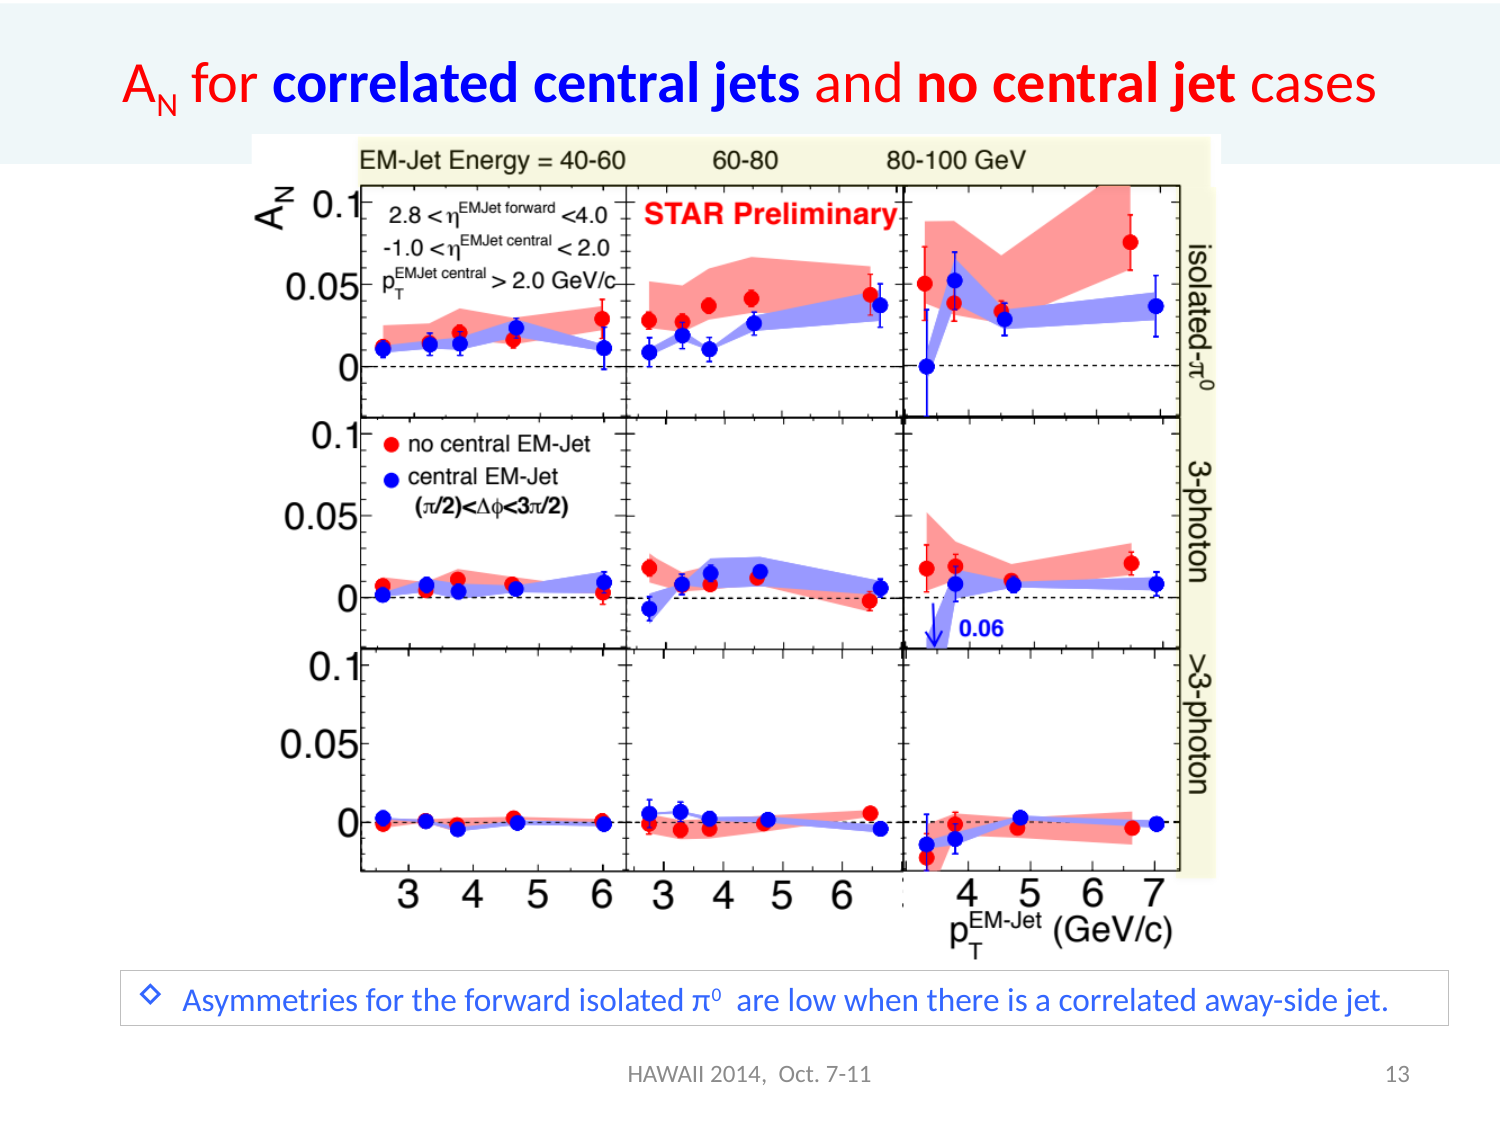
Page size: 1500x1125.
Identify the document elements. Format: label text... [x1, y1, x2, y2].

picture [251, 134, 1222, 962]
title AN for correlated central jets and no central jet cases [0, 3, 1500, 164]
footer HAWAII 2014, Oct. 7-11 [512, 1042, 988, 1103]
slide_number 13 [1074, 1042, 1425, 1103]
text_box Asymmetries for the forward isolated π0 are low when there is a correlated away-side jet. [120, 970, 1449, 1026]
